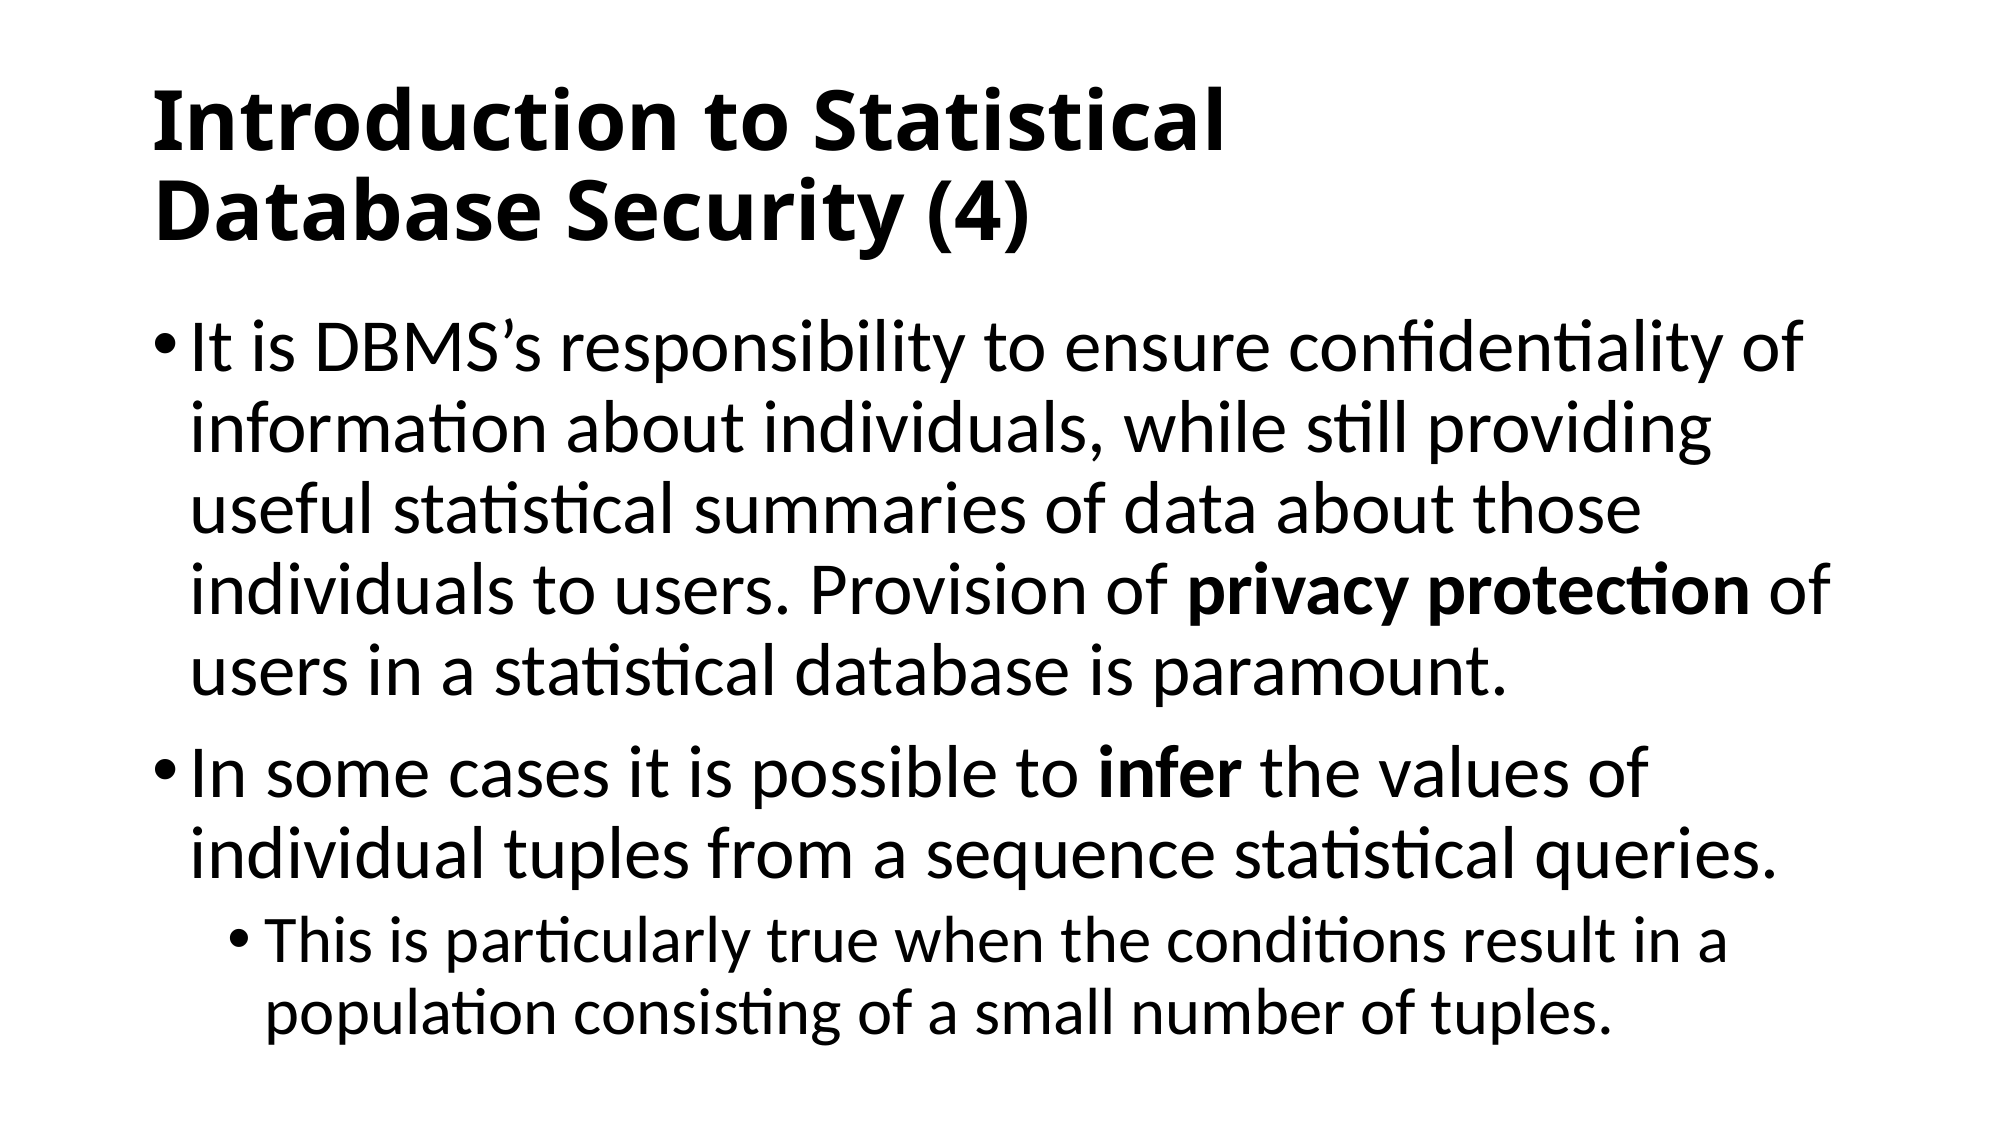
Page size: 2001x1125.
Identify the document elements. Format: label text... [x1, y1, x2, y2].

title Introduction to Statistical Database Security (4) [137, 59, 1863, 278]
list It is DBMS’s responsibility to ensure confidentiality of information about individuals, while still providing useful statistical summaries of data about those individuals to users. Provision of privacy protection of users in a statistical database is paramount. In some cases it is possible to infer the values of individual tuples from a sequence statistical queries. This is particularly true when the conditions result in a population consisting of a small number of tuples. [137, 299, 1863, 1014]
